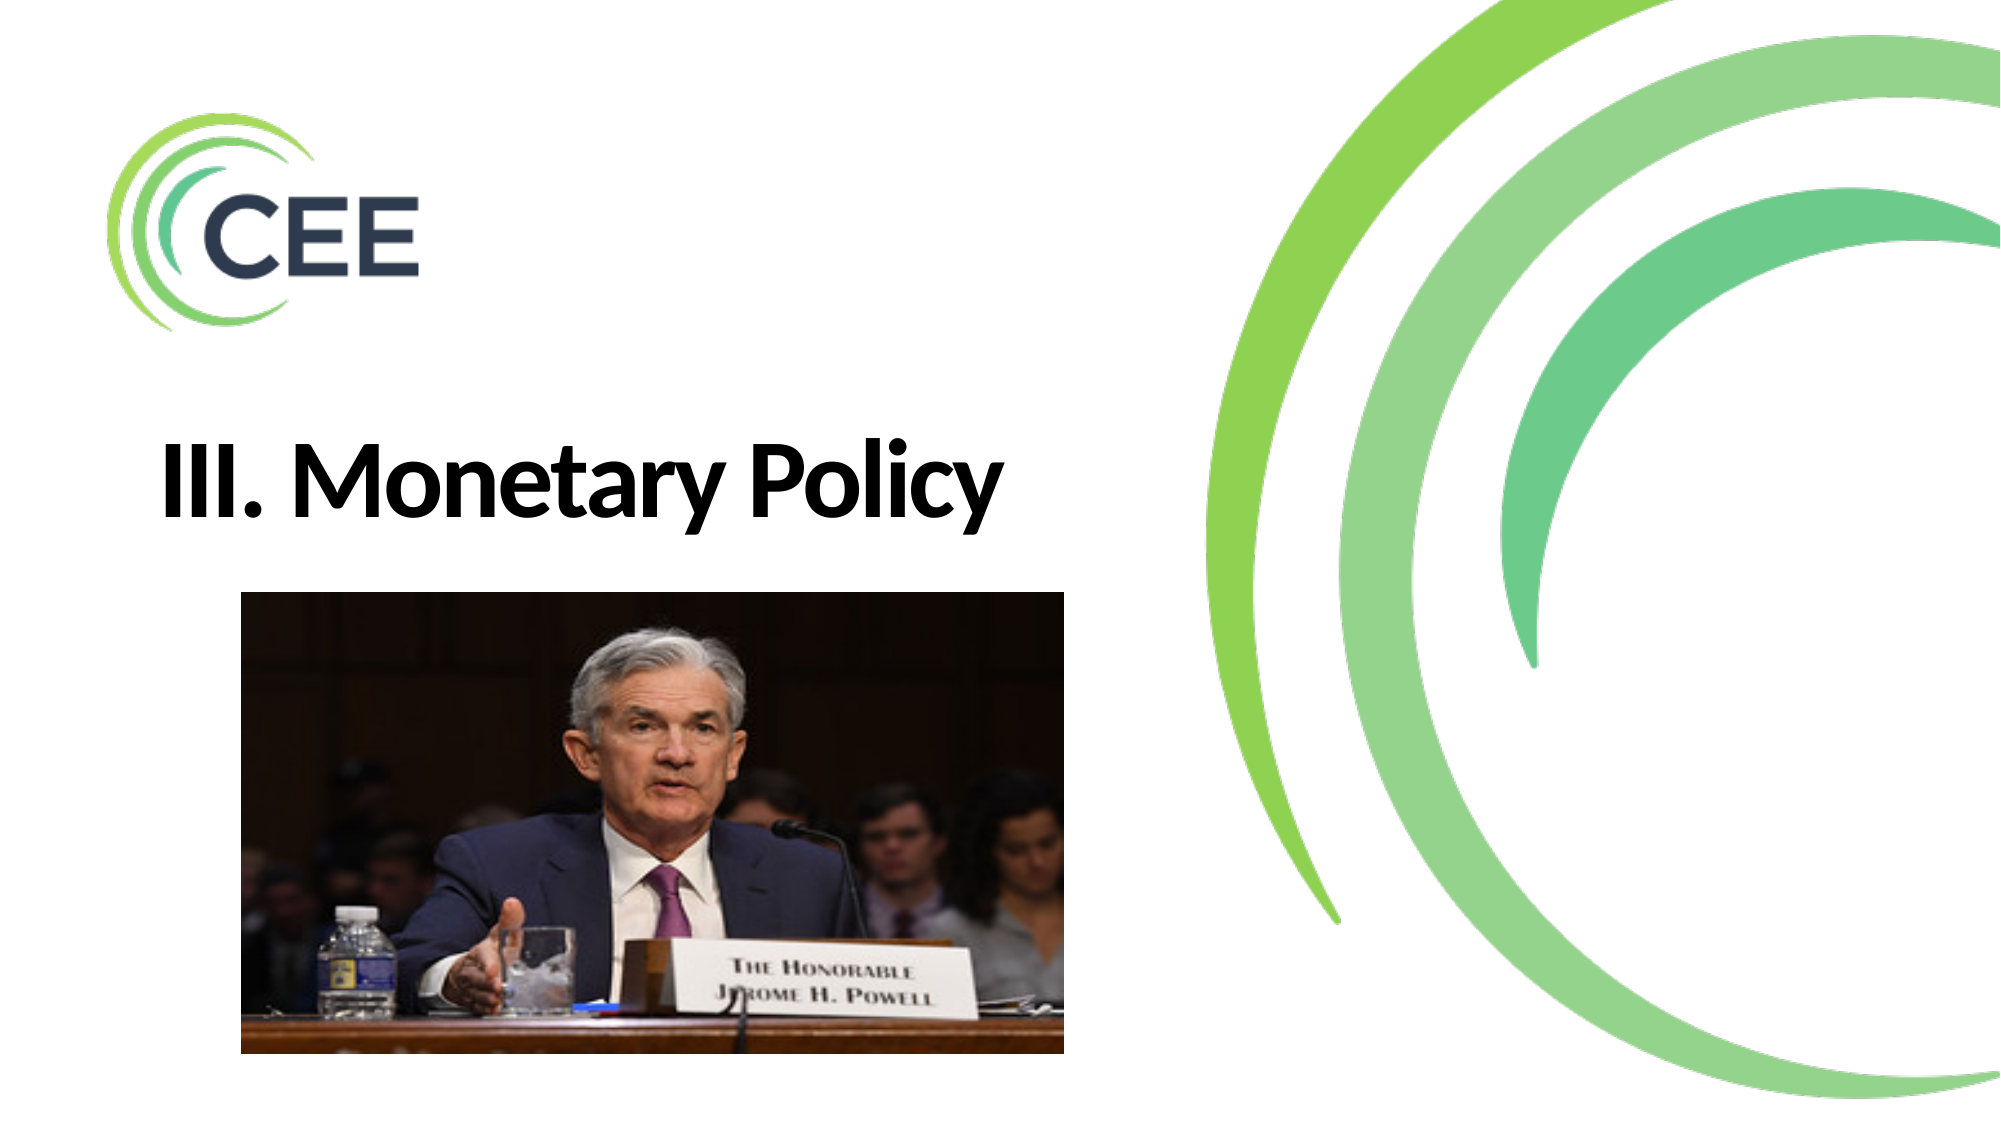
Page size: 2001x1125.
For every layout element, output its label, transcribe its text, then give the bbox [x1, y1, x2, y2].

picture [0, 0, 2001, 1125]
list III. Monetary Policy [150, 411, 1302, 563]
